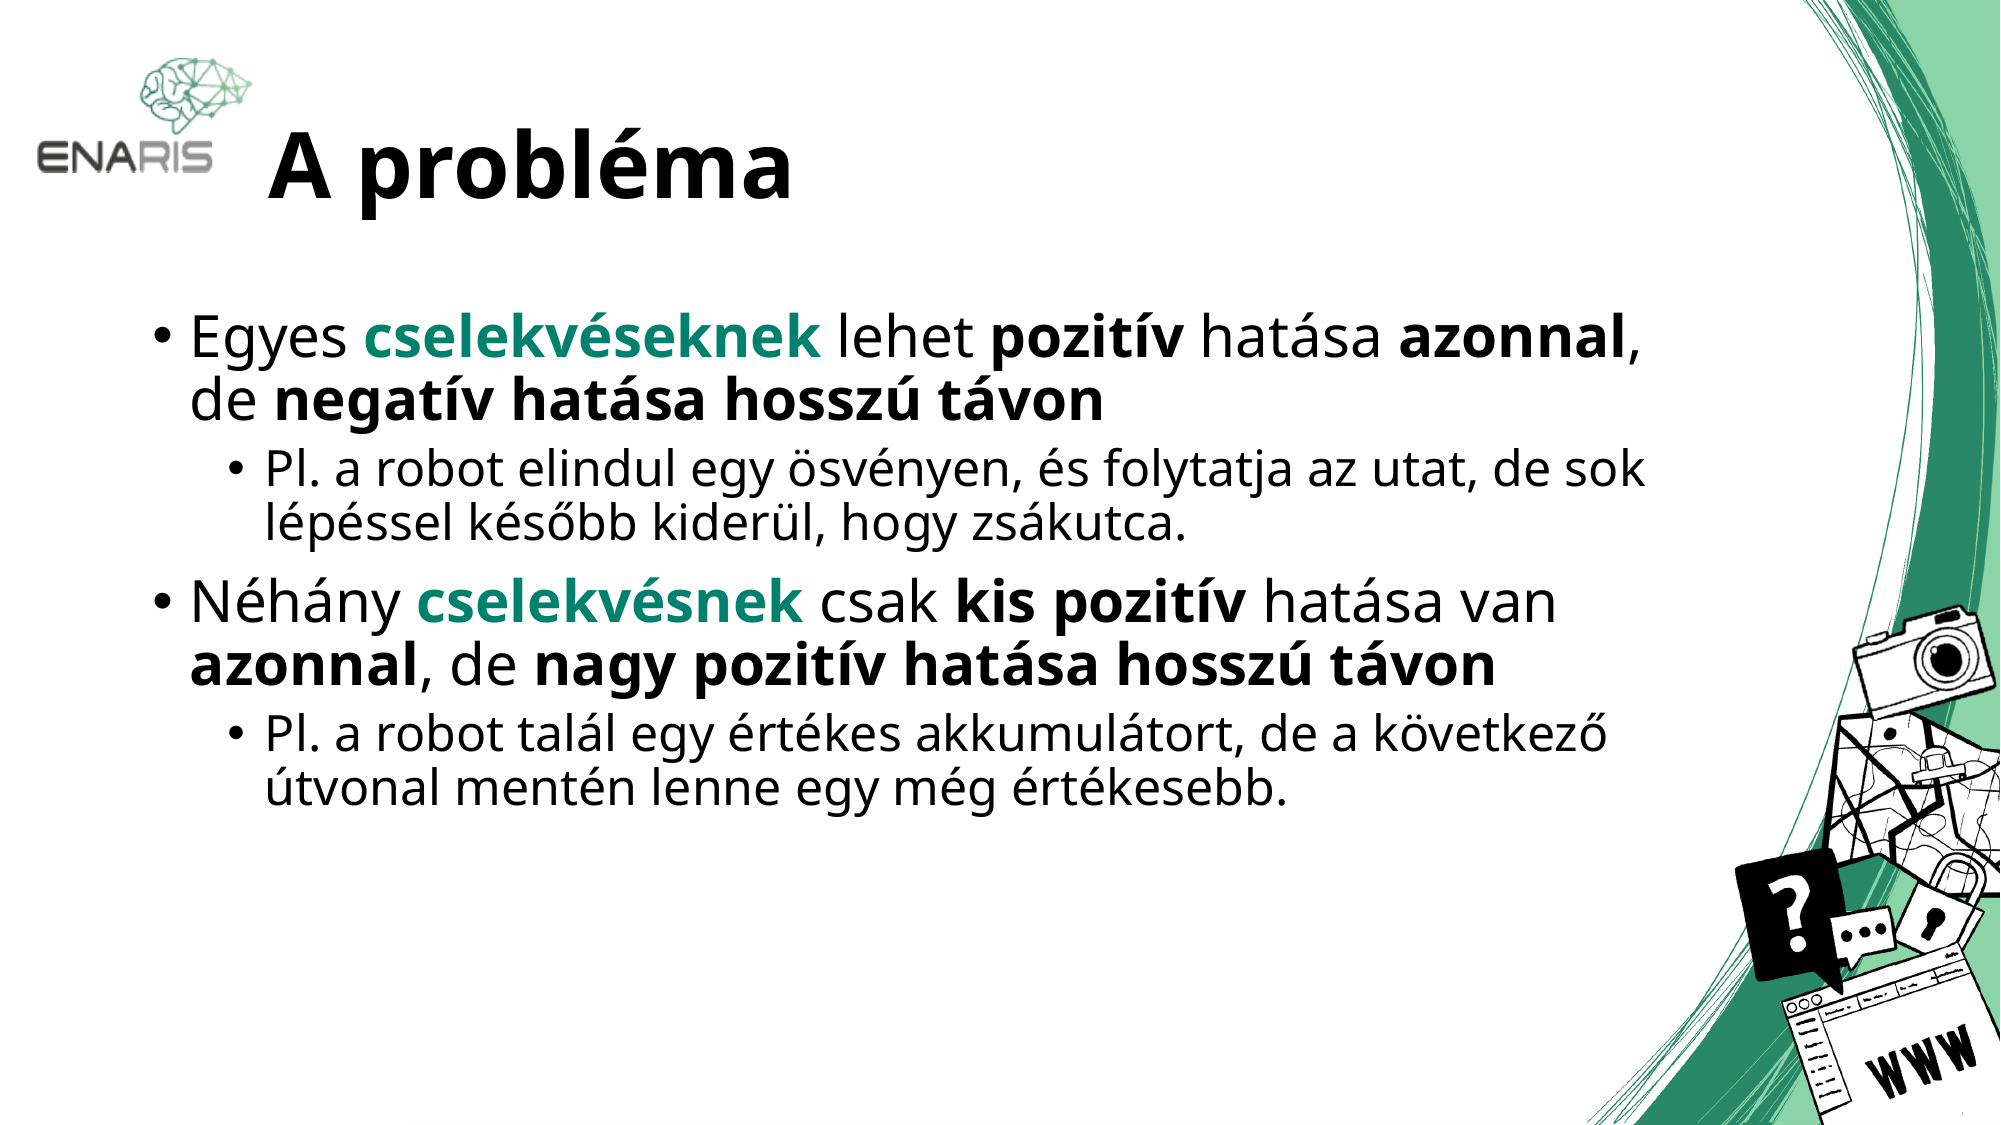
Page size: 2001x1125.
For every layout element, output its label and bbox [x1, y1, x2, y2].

picture [37, 58, 254, 173]
picture [408, 0, 2000, 1125]
title [253, 59, 1863, 278]
list [137, 299, 1728, 1014]
